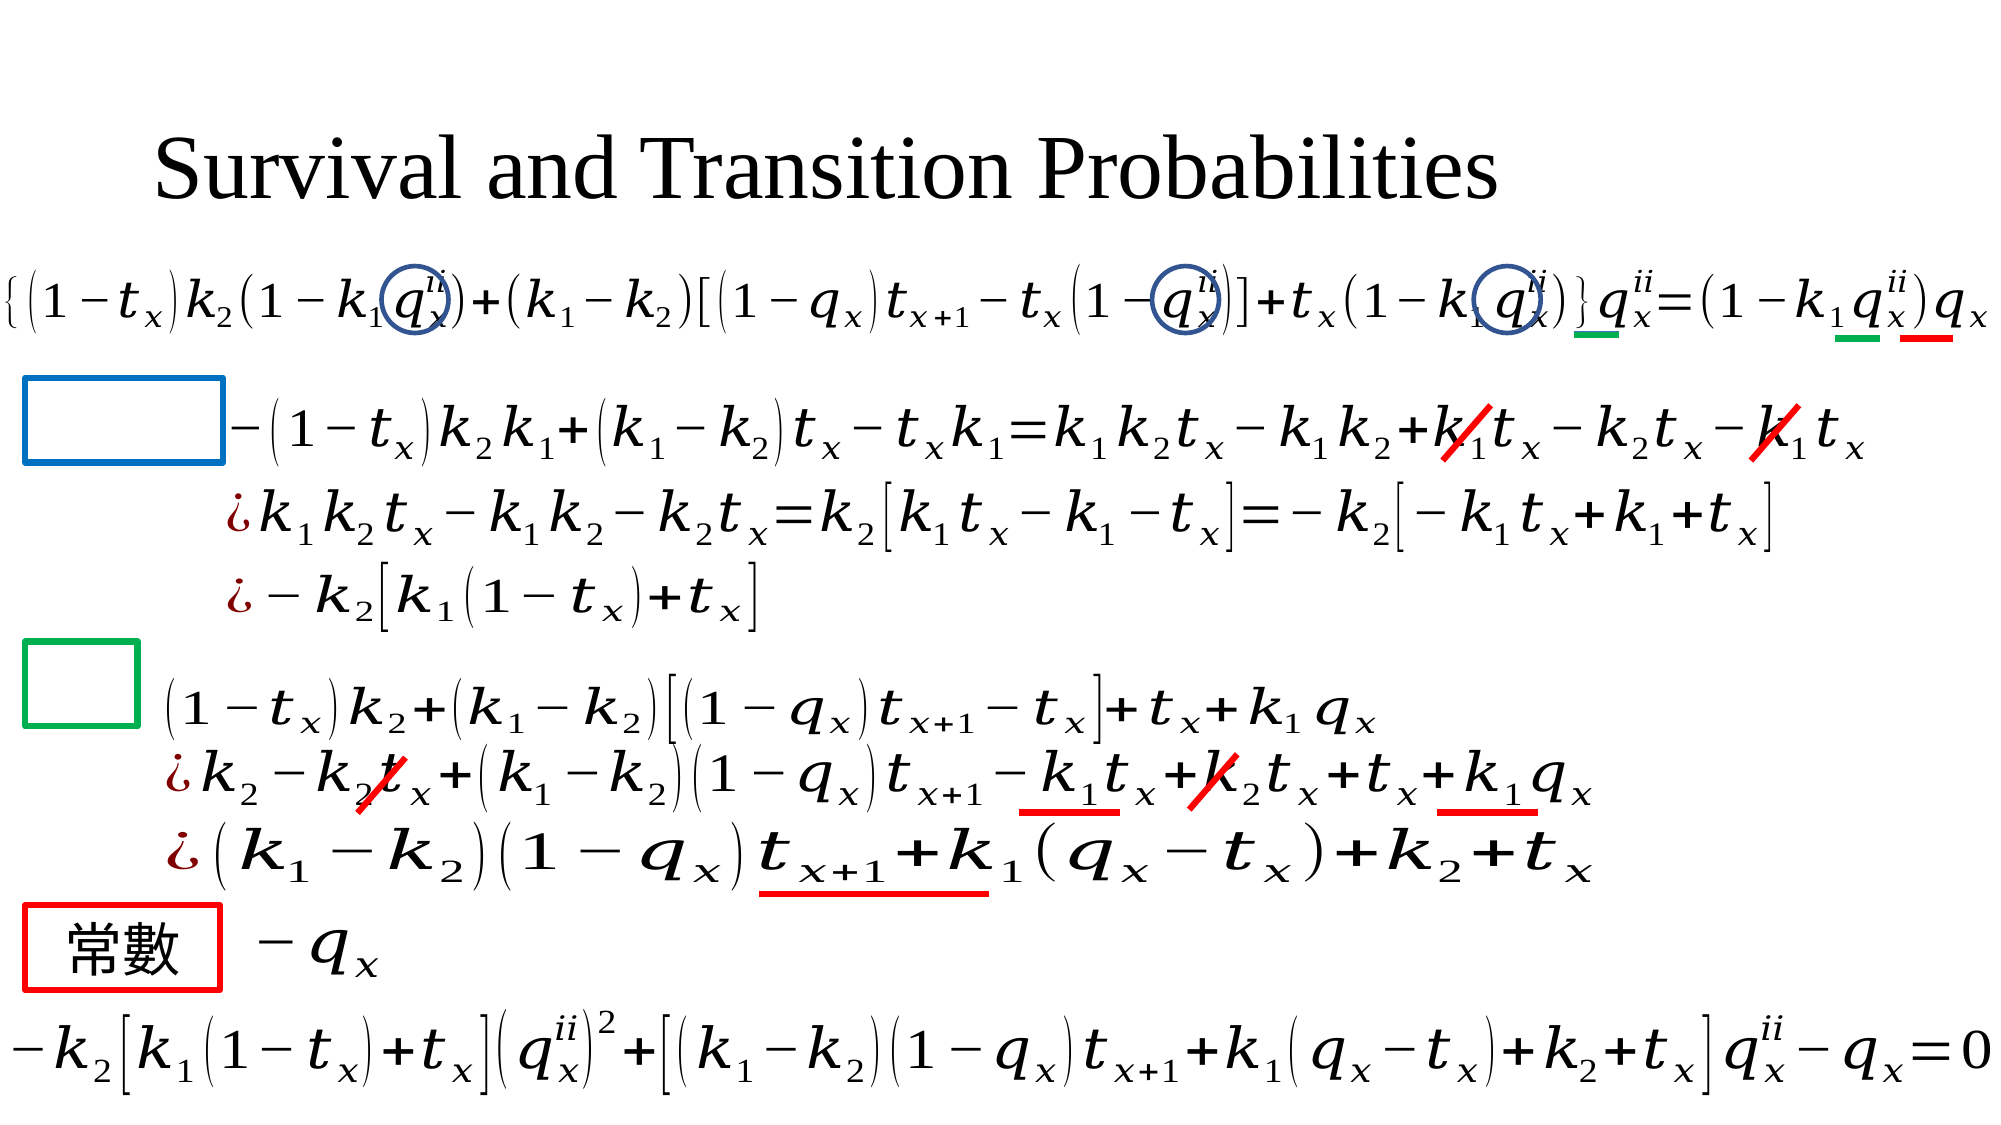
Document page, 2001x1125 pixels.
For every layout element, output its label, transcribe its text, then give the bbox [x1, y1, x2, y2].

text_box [1442, 405, 1491, 461]
text_box [1151, 265, 1221, 335]
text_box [1189, 754, 1238, 810]
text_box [357, 757, 406, 813]
text_box 常數 [25, 905, 220, 991]
text_box [380, 265, 450, 335]
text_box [1750, 405, 1799, 461]
text_box [1472, 265, 1542, 335]
title Survival and Transition Probabilities [137, 59, 1863, 278]
